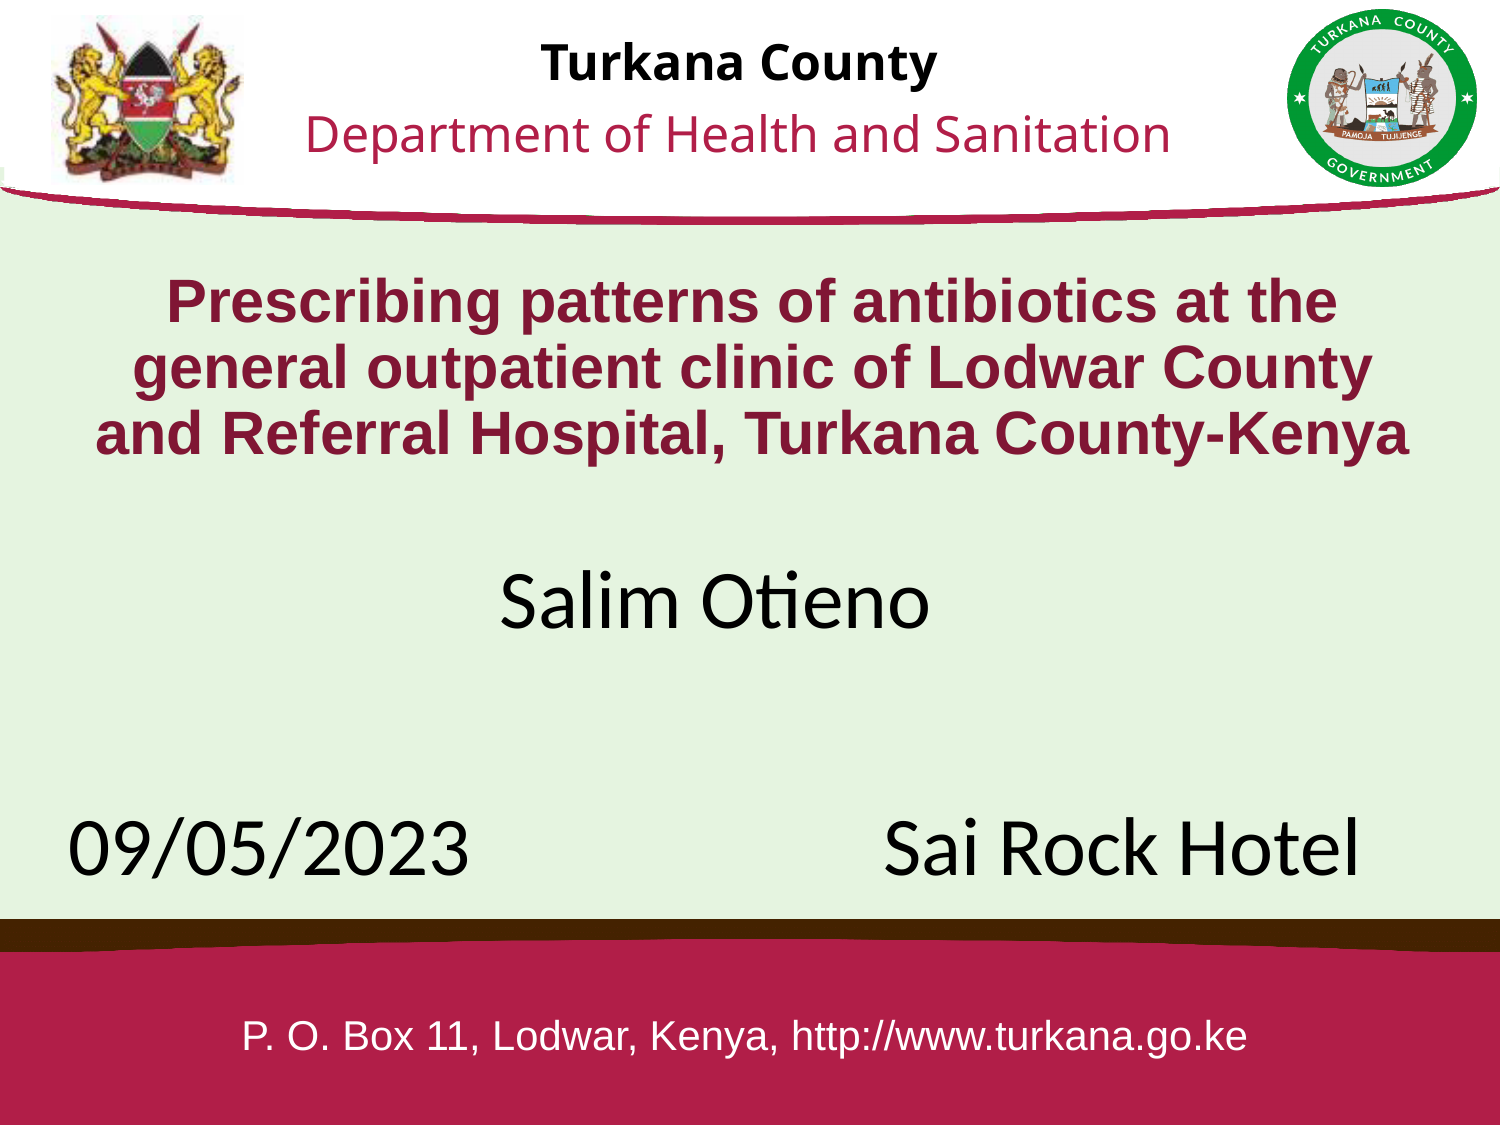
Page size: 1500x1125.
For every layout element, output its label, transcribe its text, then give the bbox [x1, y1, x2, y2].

list Salim Otieno 09/05/2023 Sai Rock Hotel [53, 537, 1451, 913]
picture [0, 9, 1500, 225]
title Prescribing patterns of antibiotics at the general outpatient clinic of Lodwar County and Referral Hospital, Turkana County-Kenya [54, 237, 1453, 500]
picture [0, 919, 1500, 1125]
